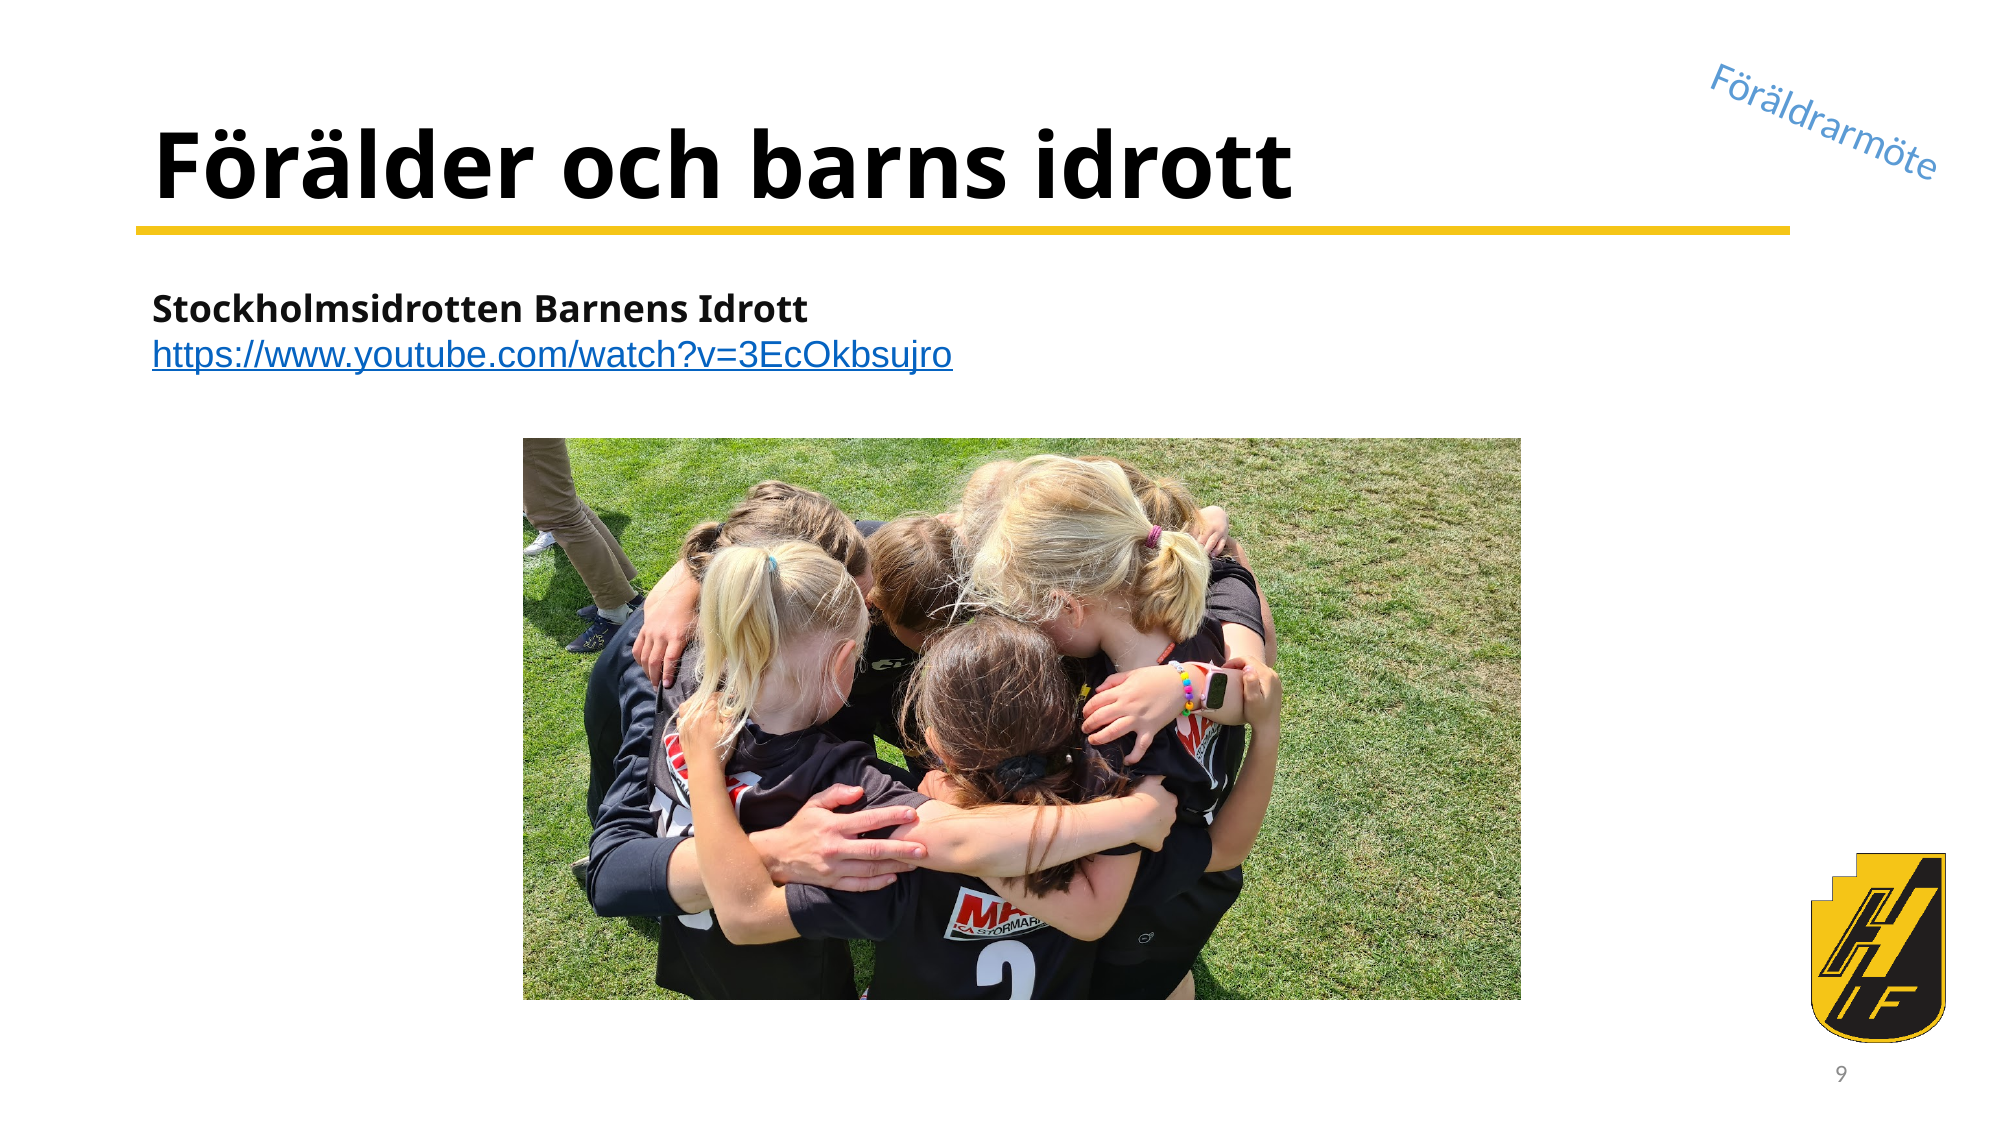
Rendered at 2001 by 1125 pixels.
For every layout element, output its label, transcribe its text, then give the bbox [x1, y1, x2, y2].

slide_number 9 [1412, 1042, 1863, 1103]
text_box [136, 226, 1790, 235]
picture [1811, 853, 1946, 1043]
title Förälder och barns idrott [137, 59, 1863, 278]
picture [523, 438, 1521, 1000]
text_box Föräldrarmöte [1688, 36, 1966, 204]
text_box Stockholmsidrotten Barnens Idrott https://www.youtube.com/watch?v=3EcOkbsujro [137, 277, 1138, 382]
